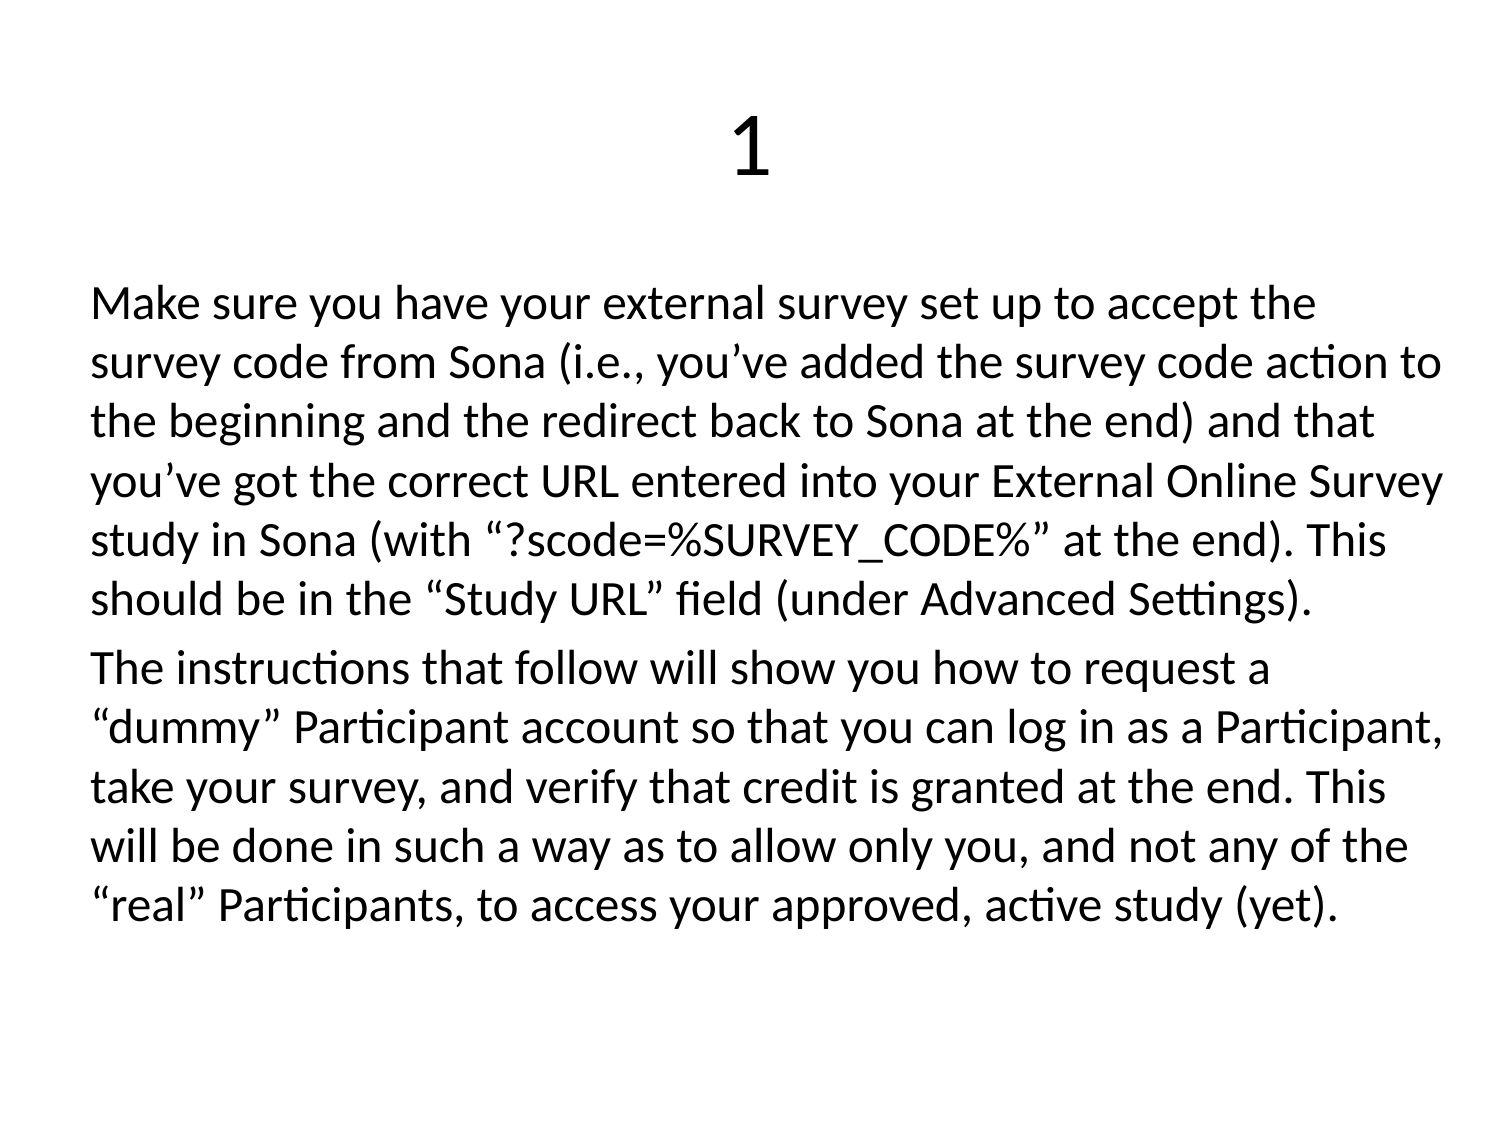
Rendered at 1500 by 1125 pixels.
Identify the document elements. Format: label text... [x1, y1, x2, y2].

title 1 [75, 45, 1425, 233]
list Make sure you have your external survey set up to accept the survey code from Sona (i.e., you’ve added the survey code action to the beginning and the redirect back to Sona at the end) and that you’ve got the correct URL entered into your External Online Survey study in Sona (with “?scode=%SURVEY_CODE%” at the end). This should be in the “Study URL” field (under Advanced Settings). The instructions that follow will show you how to request a “dummy” Participant account so that you can log in as a Participant, take your survey, and verify that credit is granted at the end. This will be done in such a way as to allow only you, and not any of the “real” Participants, to access your approved, active study (yet). [75, 262, 1476, 1005]
